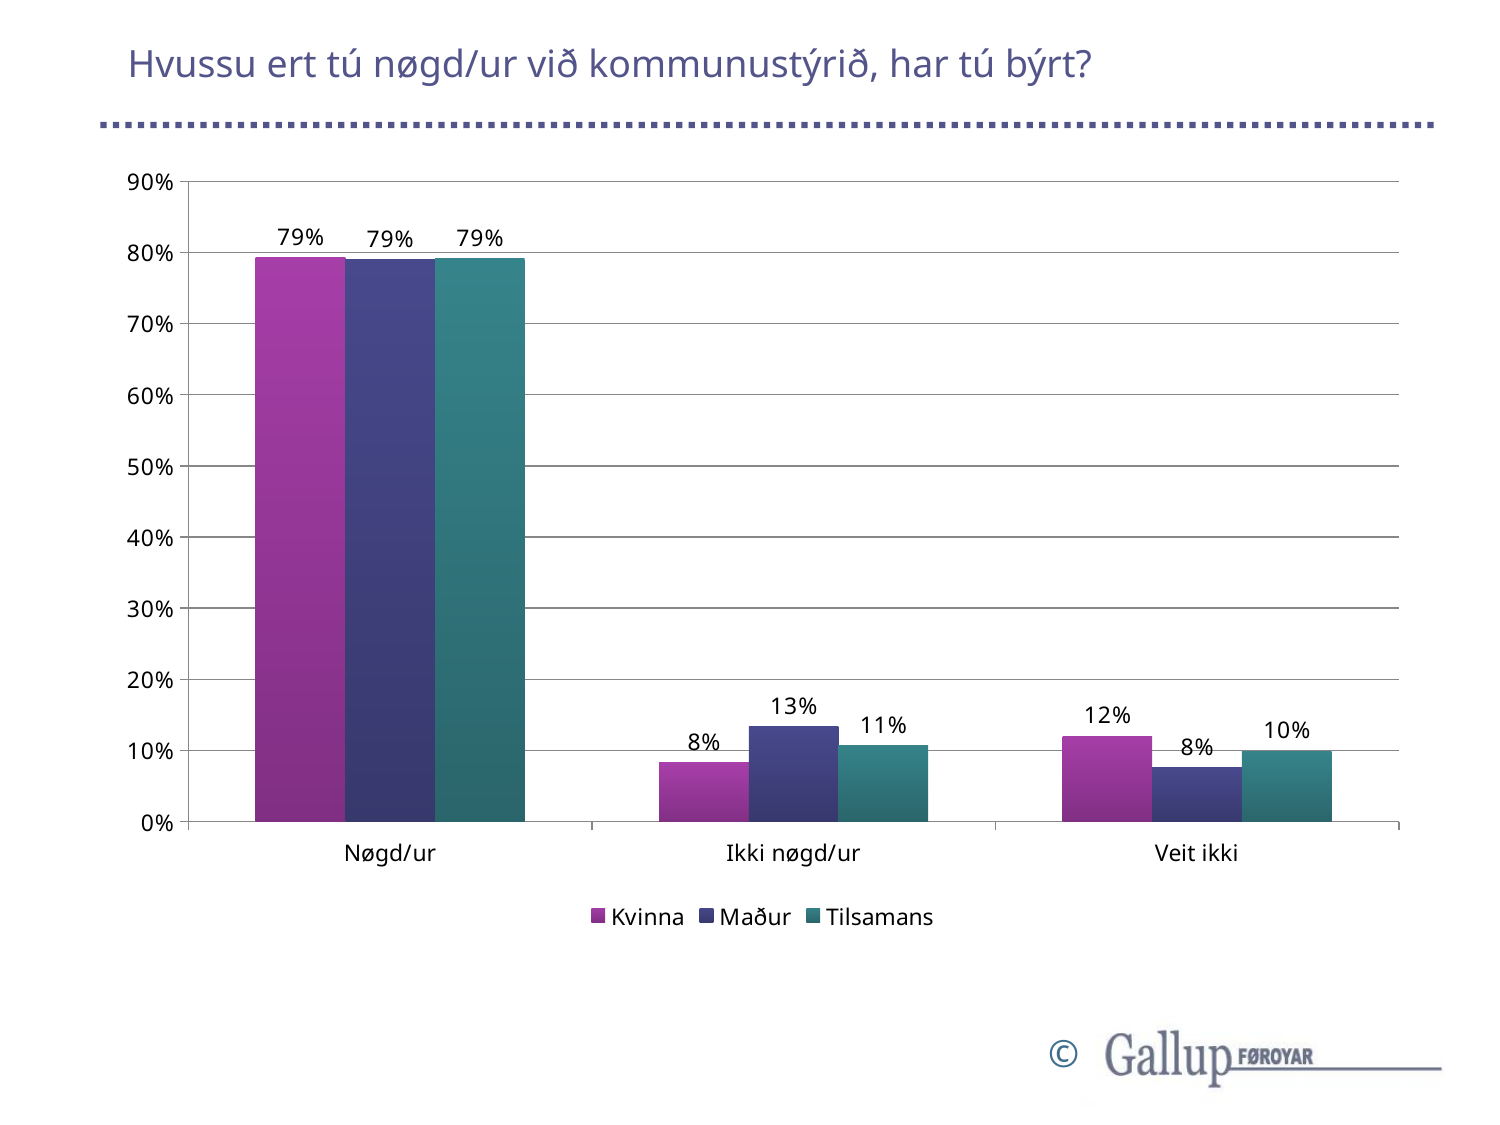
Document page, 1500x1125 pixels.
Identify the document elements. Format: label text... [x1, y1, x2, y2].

chart [100, 149, 1426, 938]
picture [1080, 999, 1444, 1106]
title Hvussu ert tú nøgd/ur við kommunustýrið, har tú býrt? [112, 12, 1439, 113]
